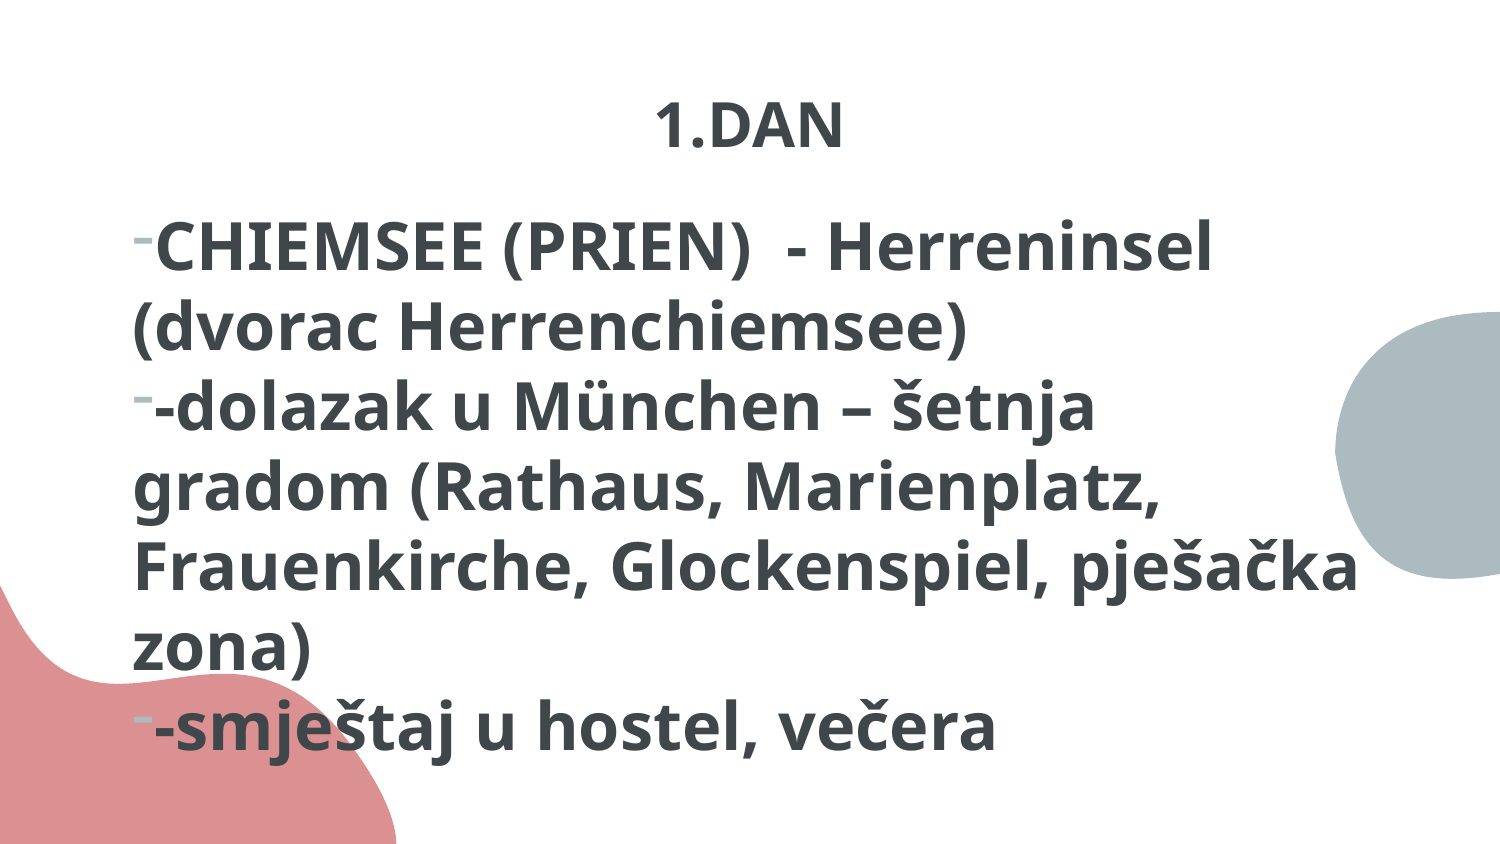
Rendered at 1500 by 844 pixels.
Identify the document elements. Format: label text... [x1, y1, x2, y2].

list CHIEMSEE (PRIEN) - Herreninsel (dvorac Herrenchiemsee) -dolazak u München – šetnja gradom (Rathaus, Marienplatz, Frauenkirche, Glockenspiel, pješačka zona) -smještaj u hostel, večera [116, 189, 1383, 750]
title 1.DAN [116, 85, 1383, 175]
